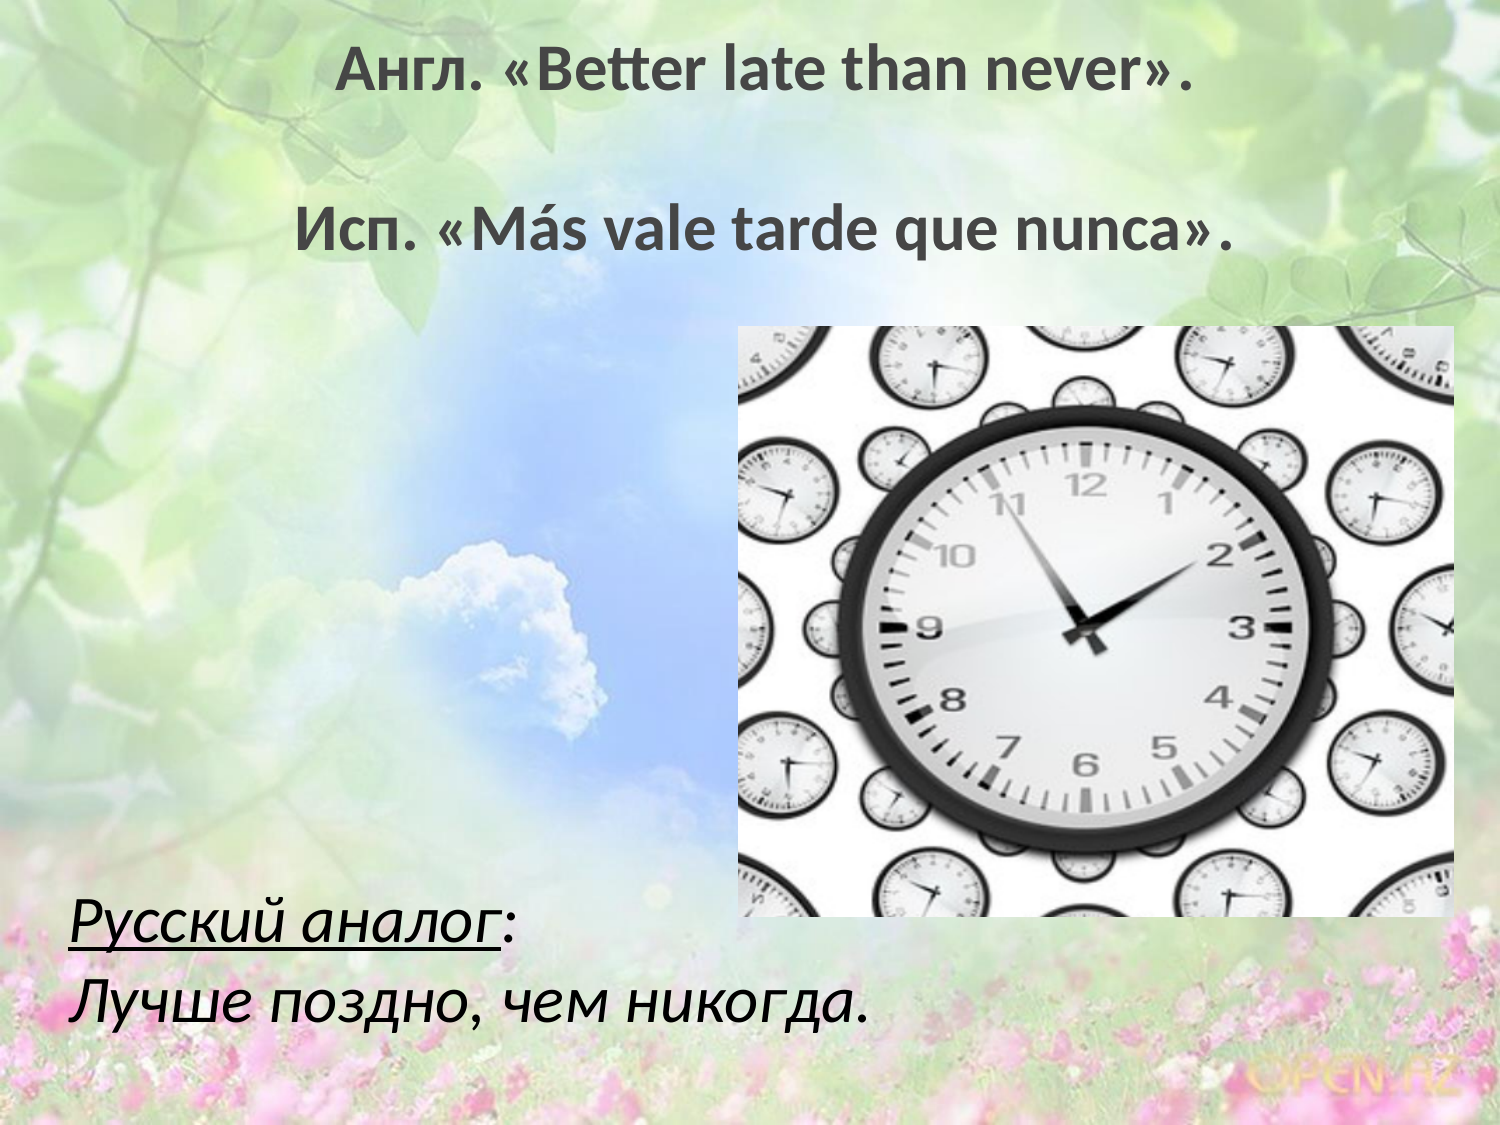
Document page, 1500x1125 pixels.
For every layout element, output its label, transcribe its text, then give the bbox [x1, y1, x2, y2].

title Русский аналог: Лучше поздно, чем никогда. [53, 822, 1500, 1090]
picture [0, 0, 1500, 1125]
text_box Англ. «Better late than never». Исп. «Más vale tarde que nunca». [76, 0, 1454, 288]
